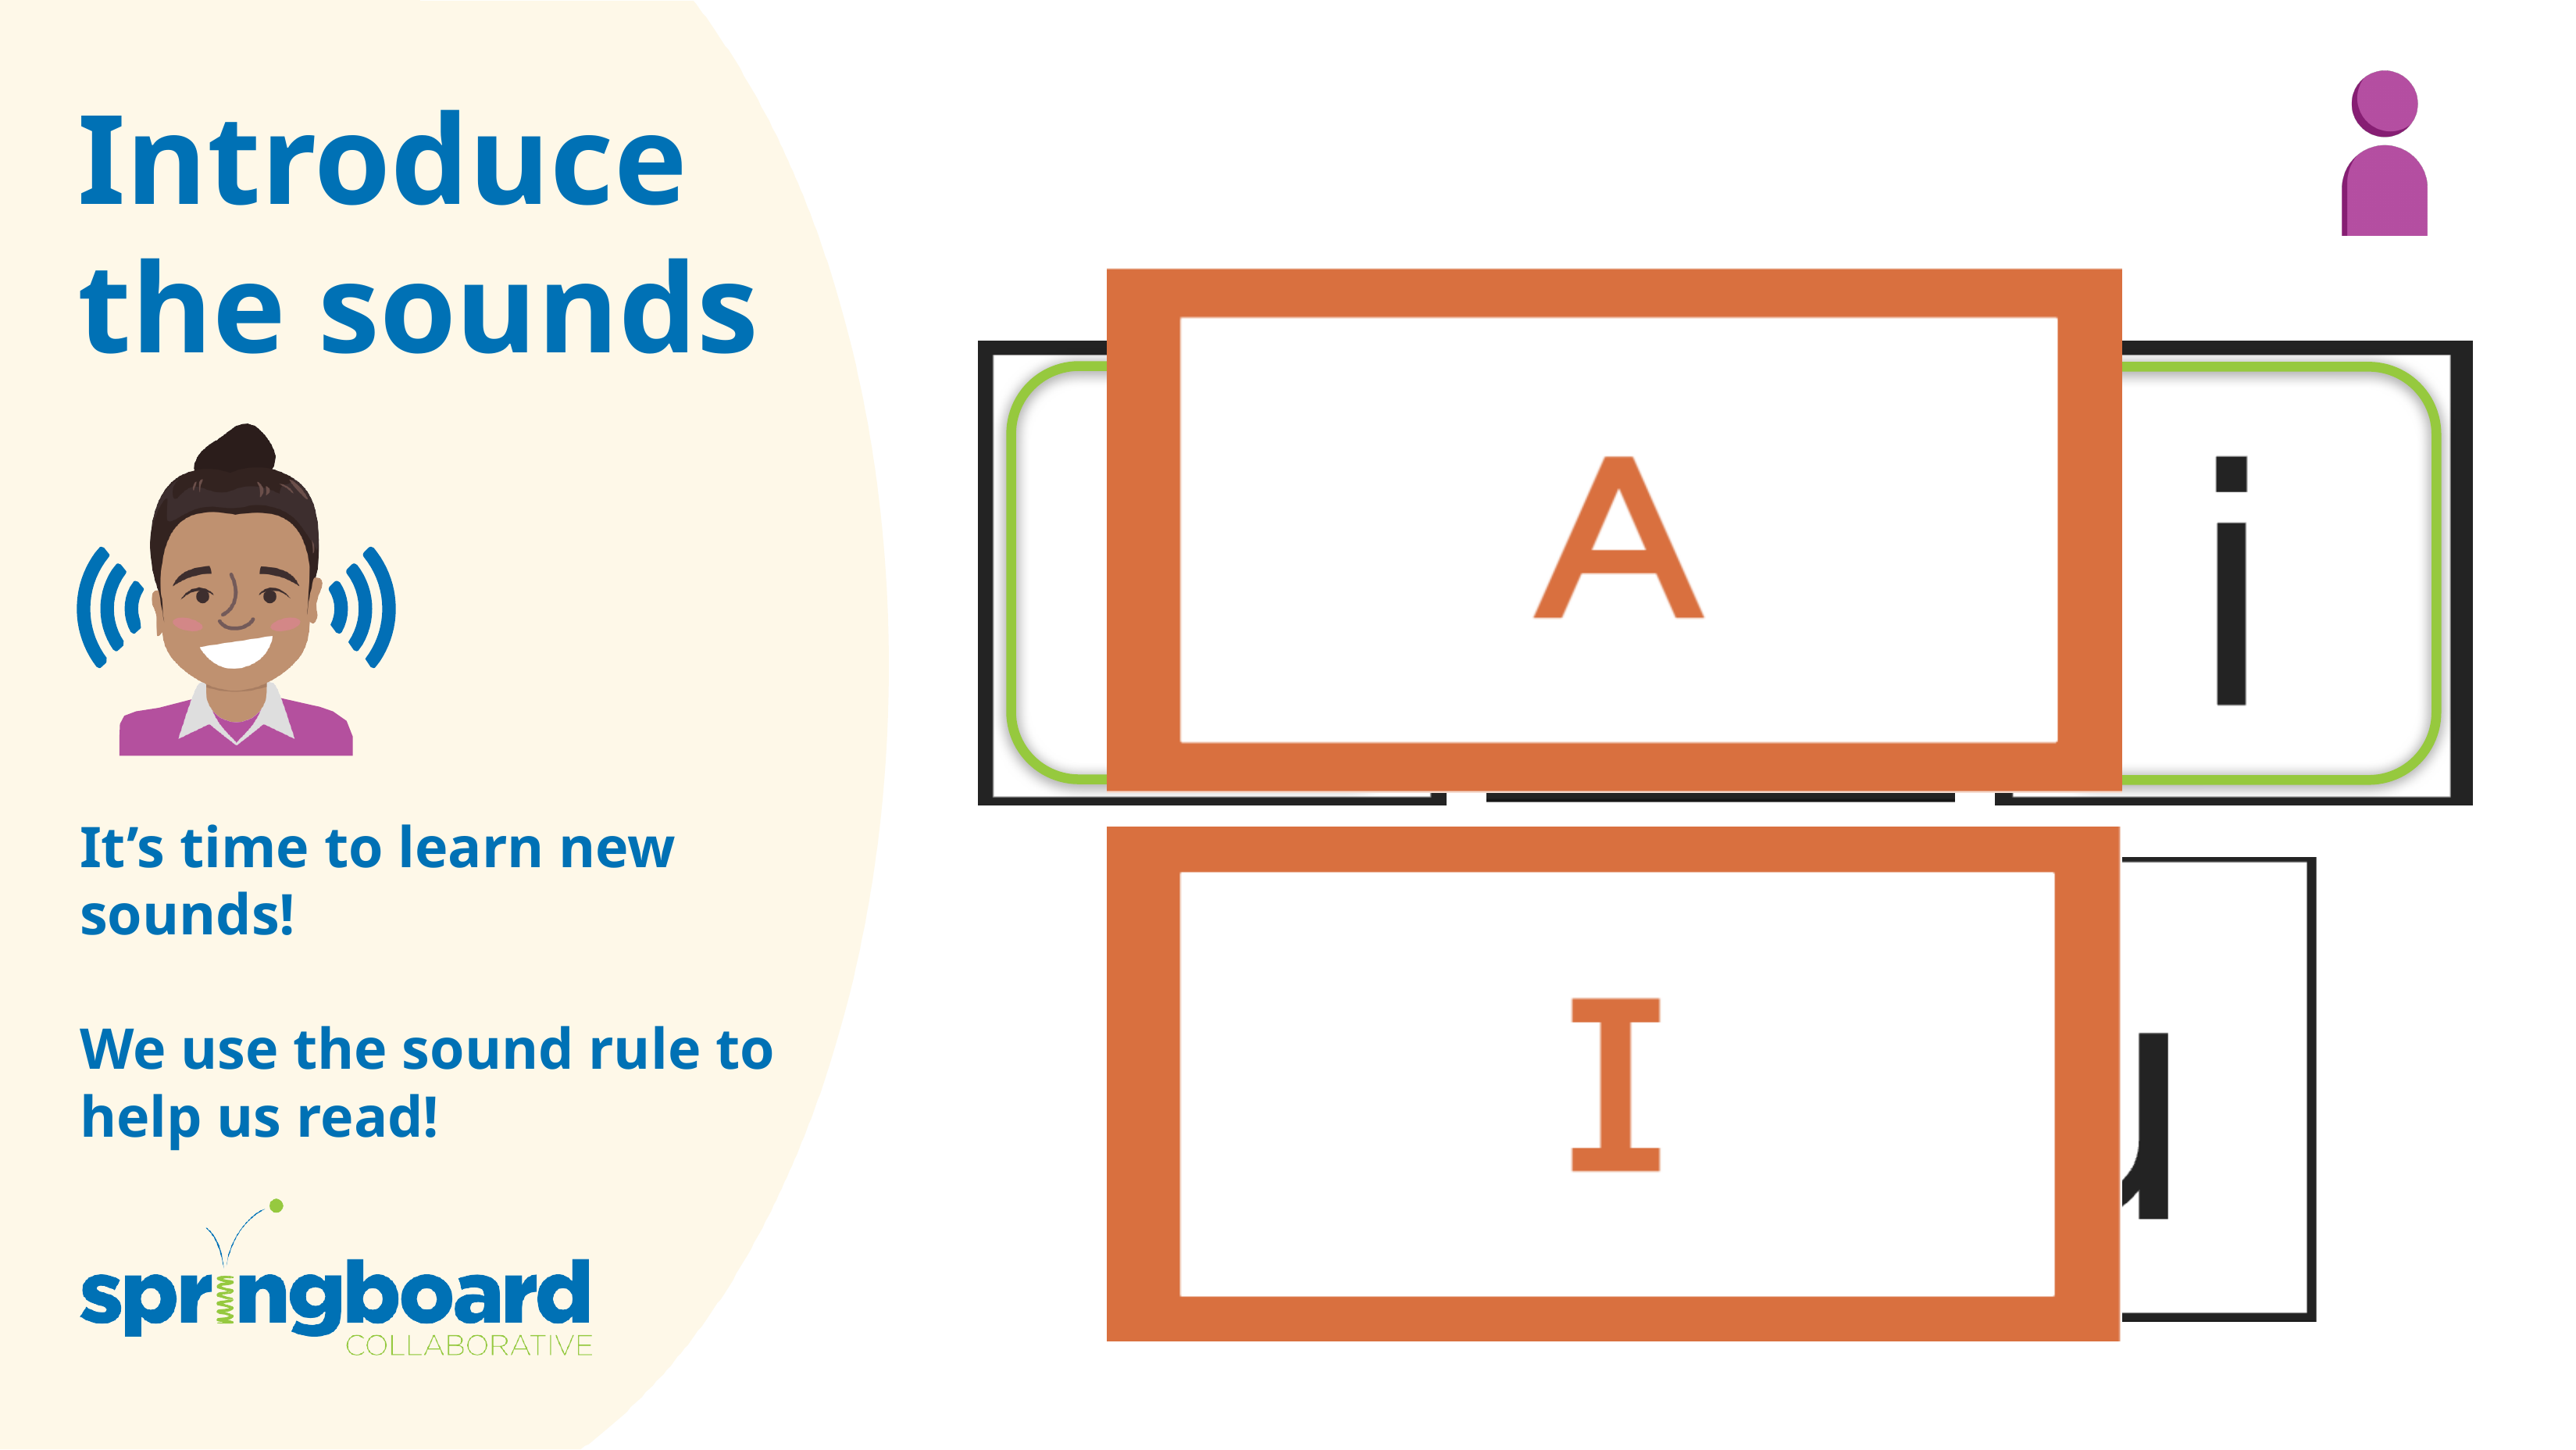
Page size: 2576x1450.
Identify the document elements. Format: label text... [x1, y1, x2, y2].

picture [978, 268, 2473, 806]
title Introduce the sounds [78, 80, 855, 377]
picture [2341, 70, 2428, 236]
picture [1107, 827, 2317, 1341]
picture [80, 1198, 592, 1355]
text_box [77, 423, 397, 756]
text_box It’s time to learn new sounds! We use the sound rule to help us read! [78, 809, 855, 1148]
